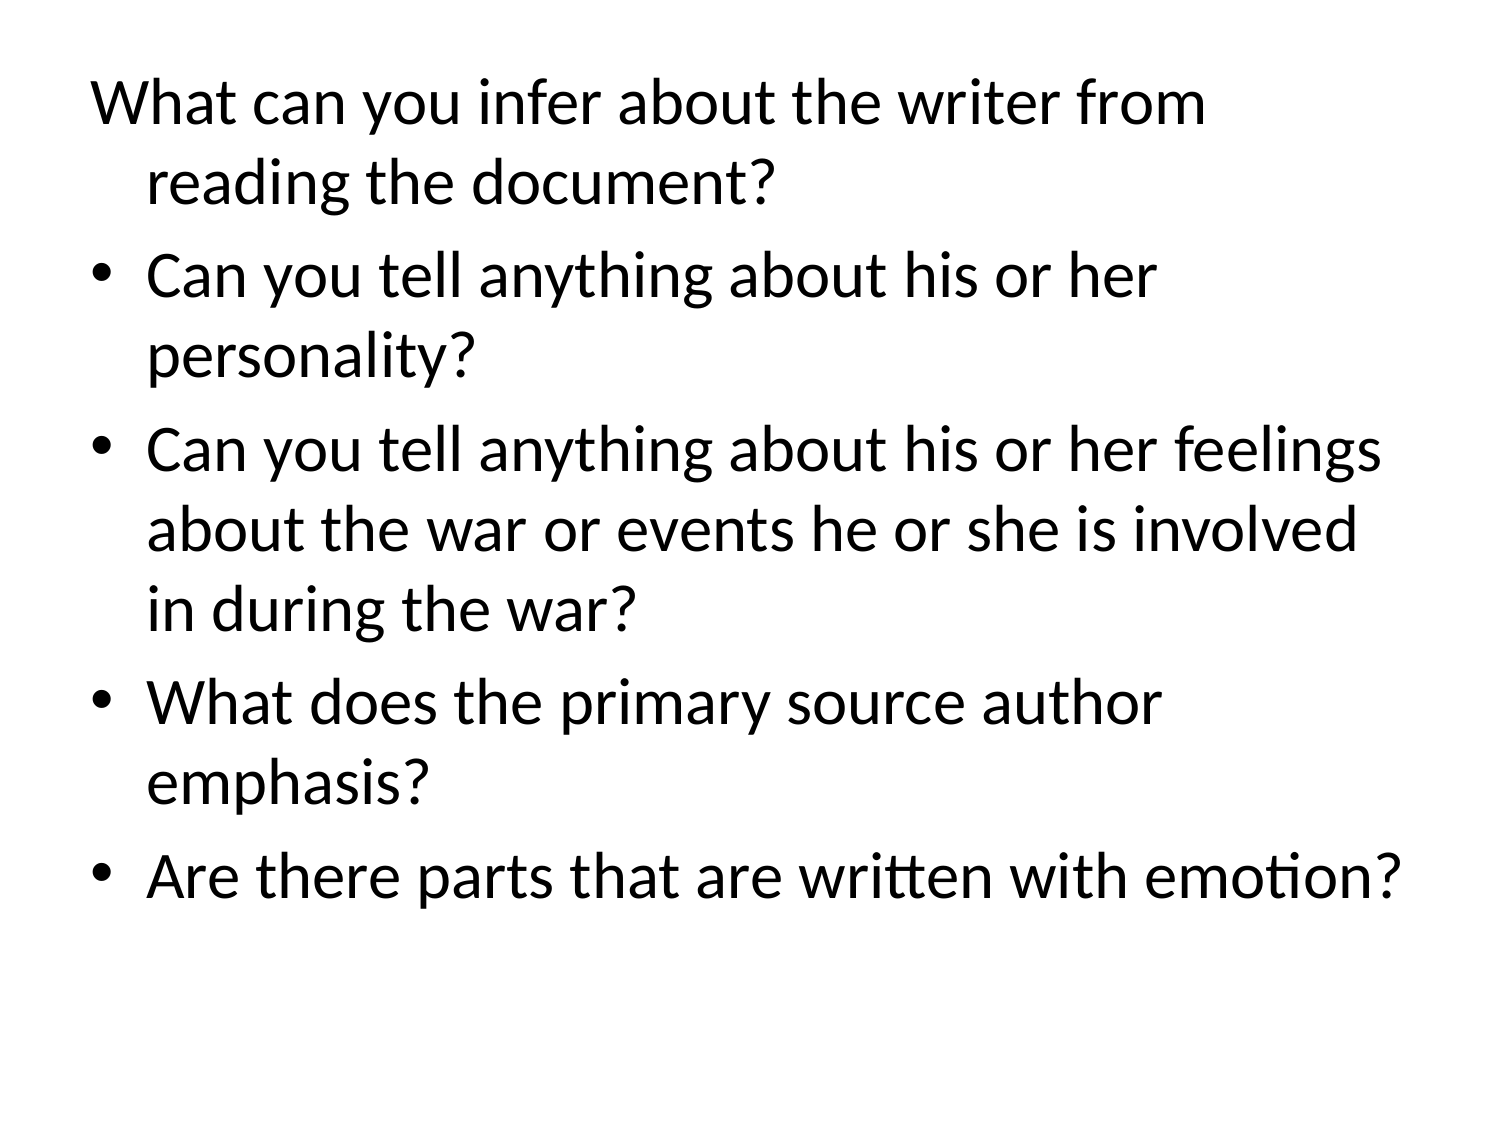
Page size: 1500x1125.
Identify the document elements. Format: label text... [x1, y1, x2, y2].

list What can you infer about the writer from reading the document? Can you tell anything about his or her personality? Can you tell anything about his or her feelings about the war or events he or she is involved in during the war? What does the primary source author emphasis? Are there parts that are written with emotion? [75, 50, 1425, 1005]
